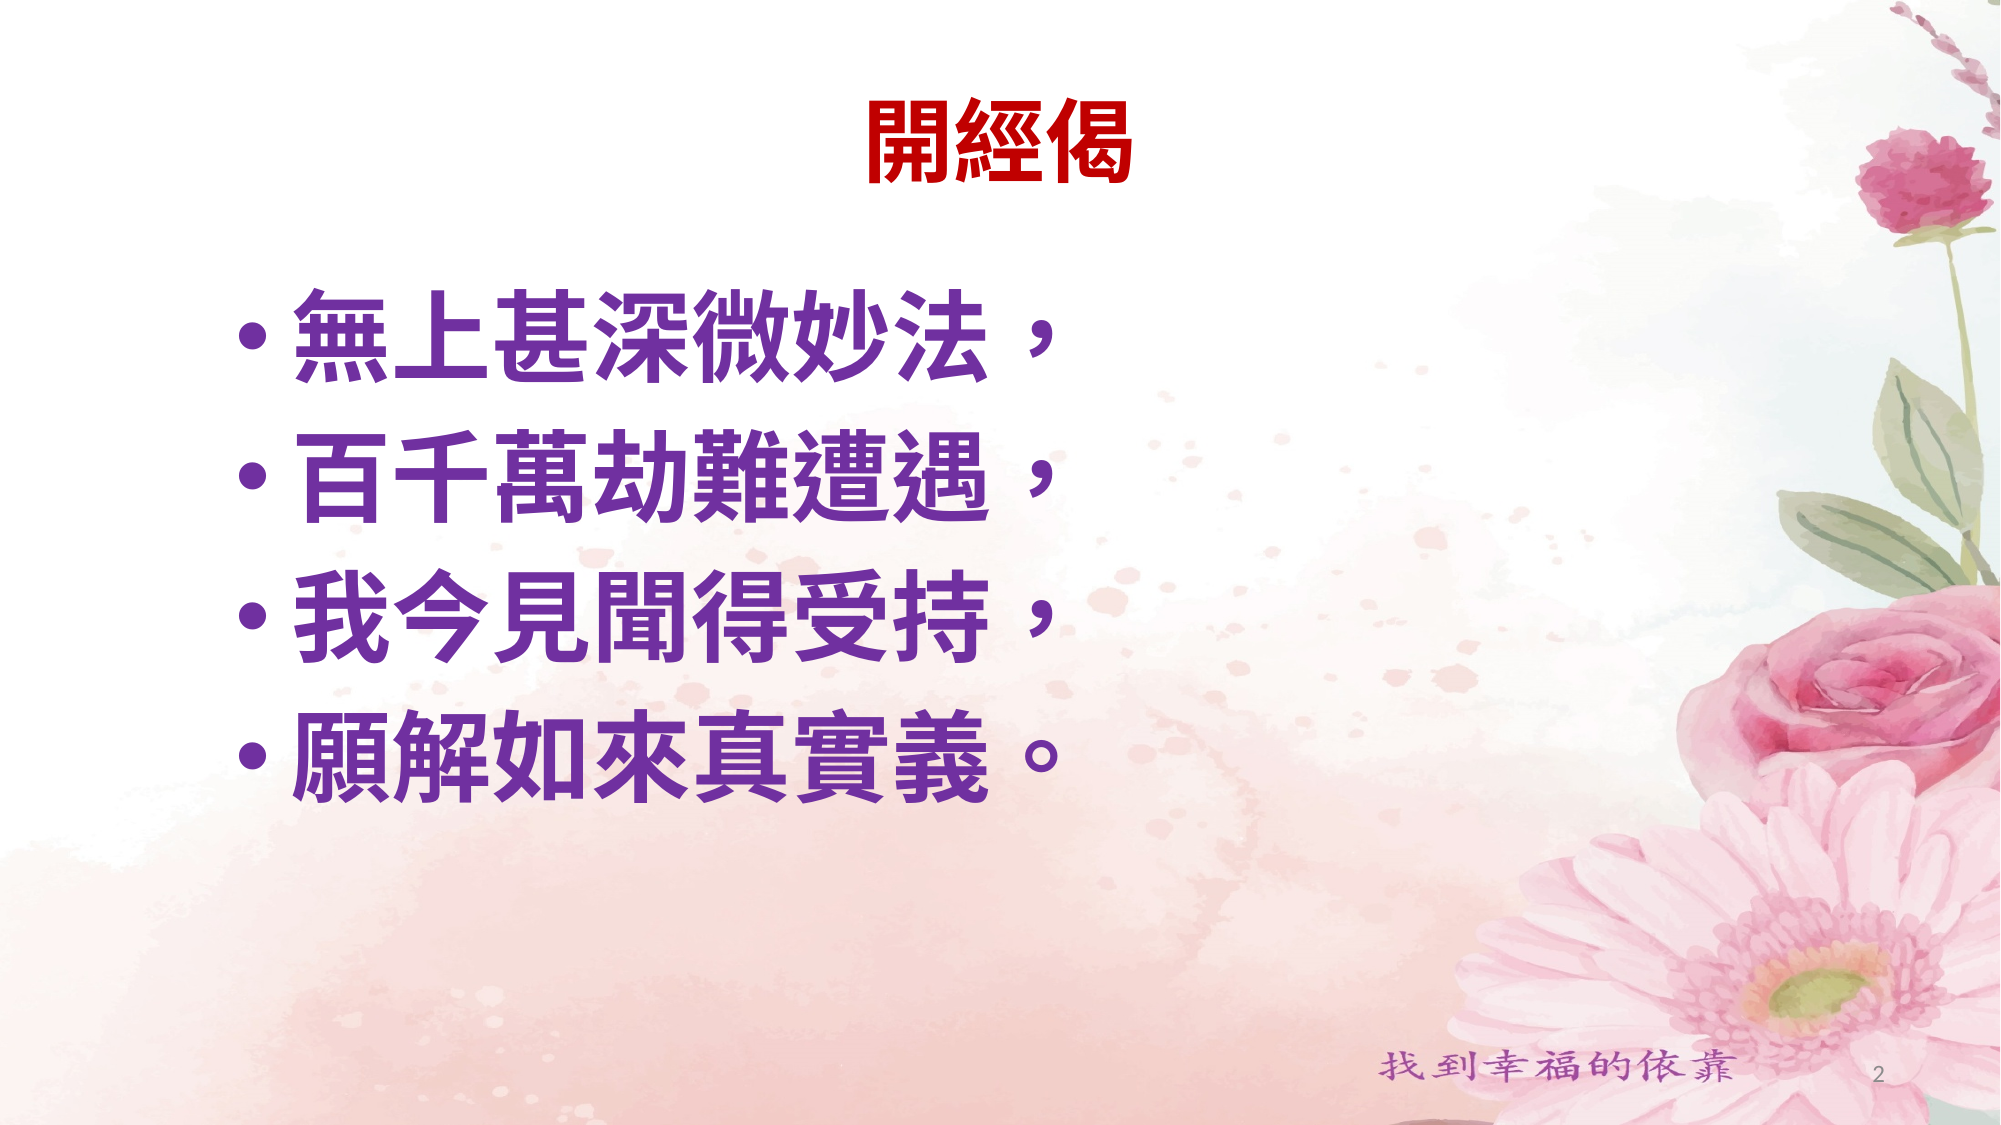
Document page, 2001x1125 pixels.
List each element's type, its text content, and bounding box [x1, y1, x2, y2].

list 無上甚深微妙法， 百千萬劫難遭遇， 我今見聞得受持， 願解如來真實義。 [220, 267, 1558, 1010]
picture [0, 0, 2001, 1125]
title 開經偈 [99, 45, 1900, 233]
slide_number 2 [1433, 1042, 1900, 1103]
